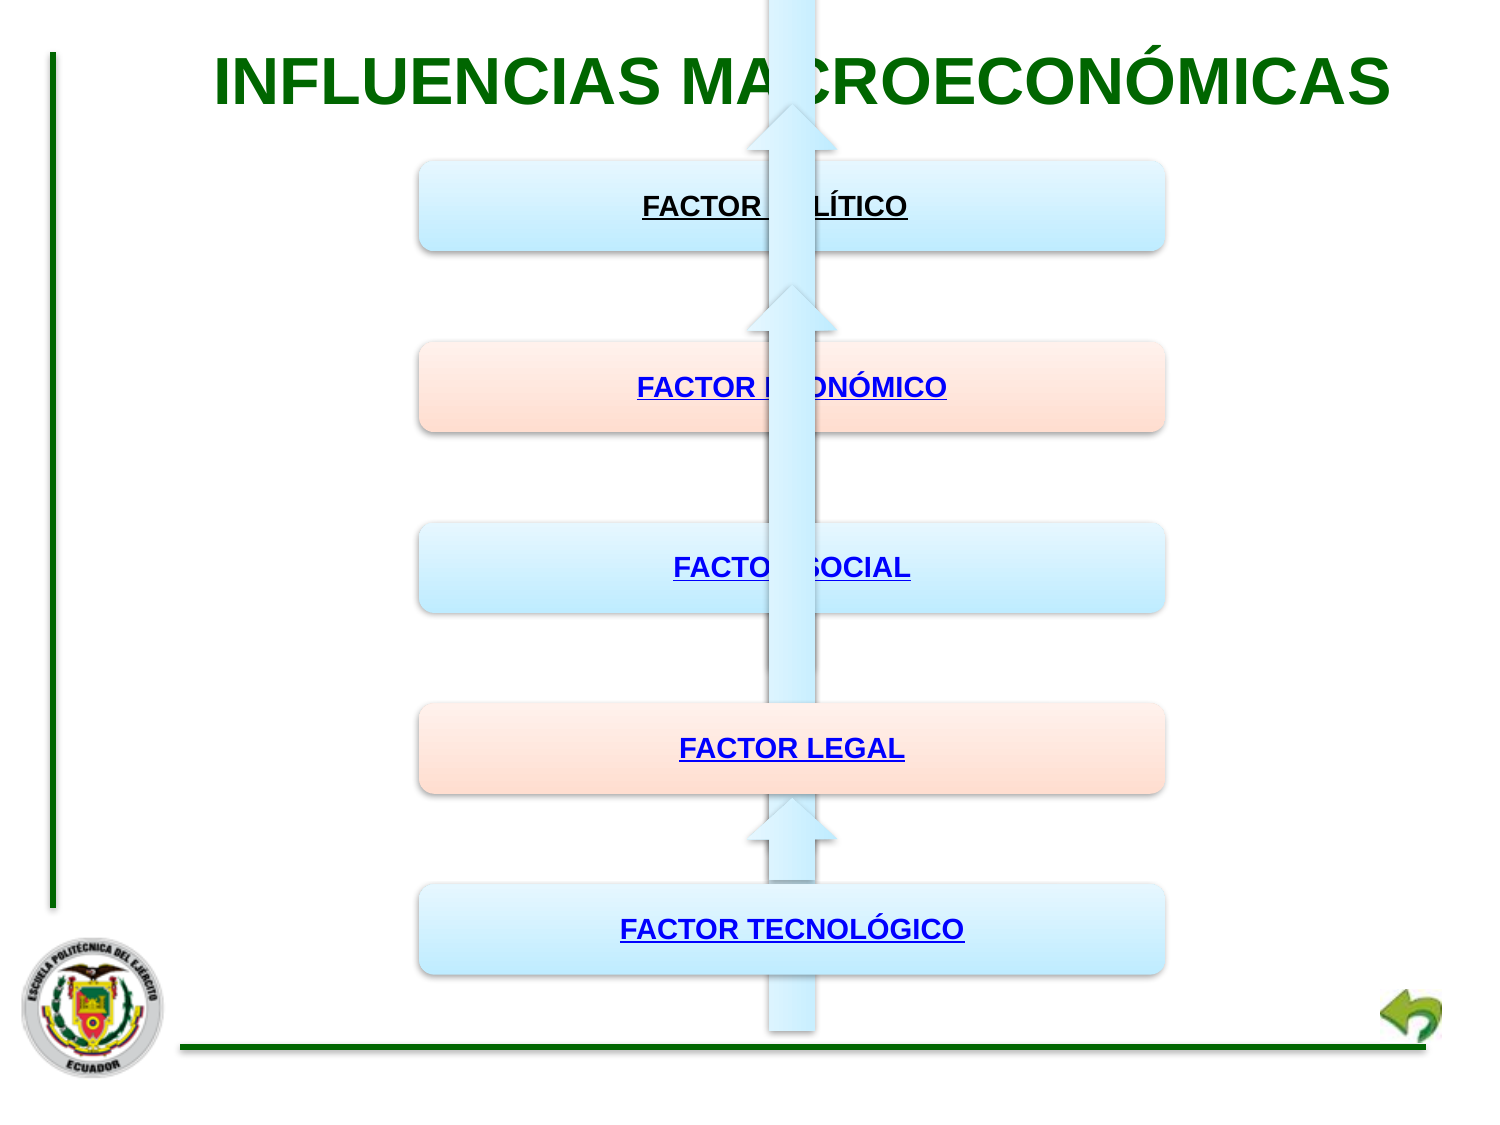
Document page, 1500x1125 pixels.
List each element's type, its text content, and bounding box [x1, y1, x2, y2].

text_box INFLUENCIAS MACROECONÓMICAS [135, 19, 764, 138]
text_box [418, 160, 1166, 975]
text_box INFLUENCIAS MACROECONÓMICAS [819, 19, 1471, 138]
picture [17, 935, 167, 1083]
picture [1380, 989, 1442, 1044]
